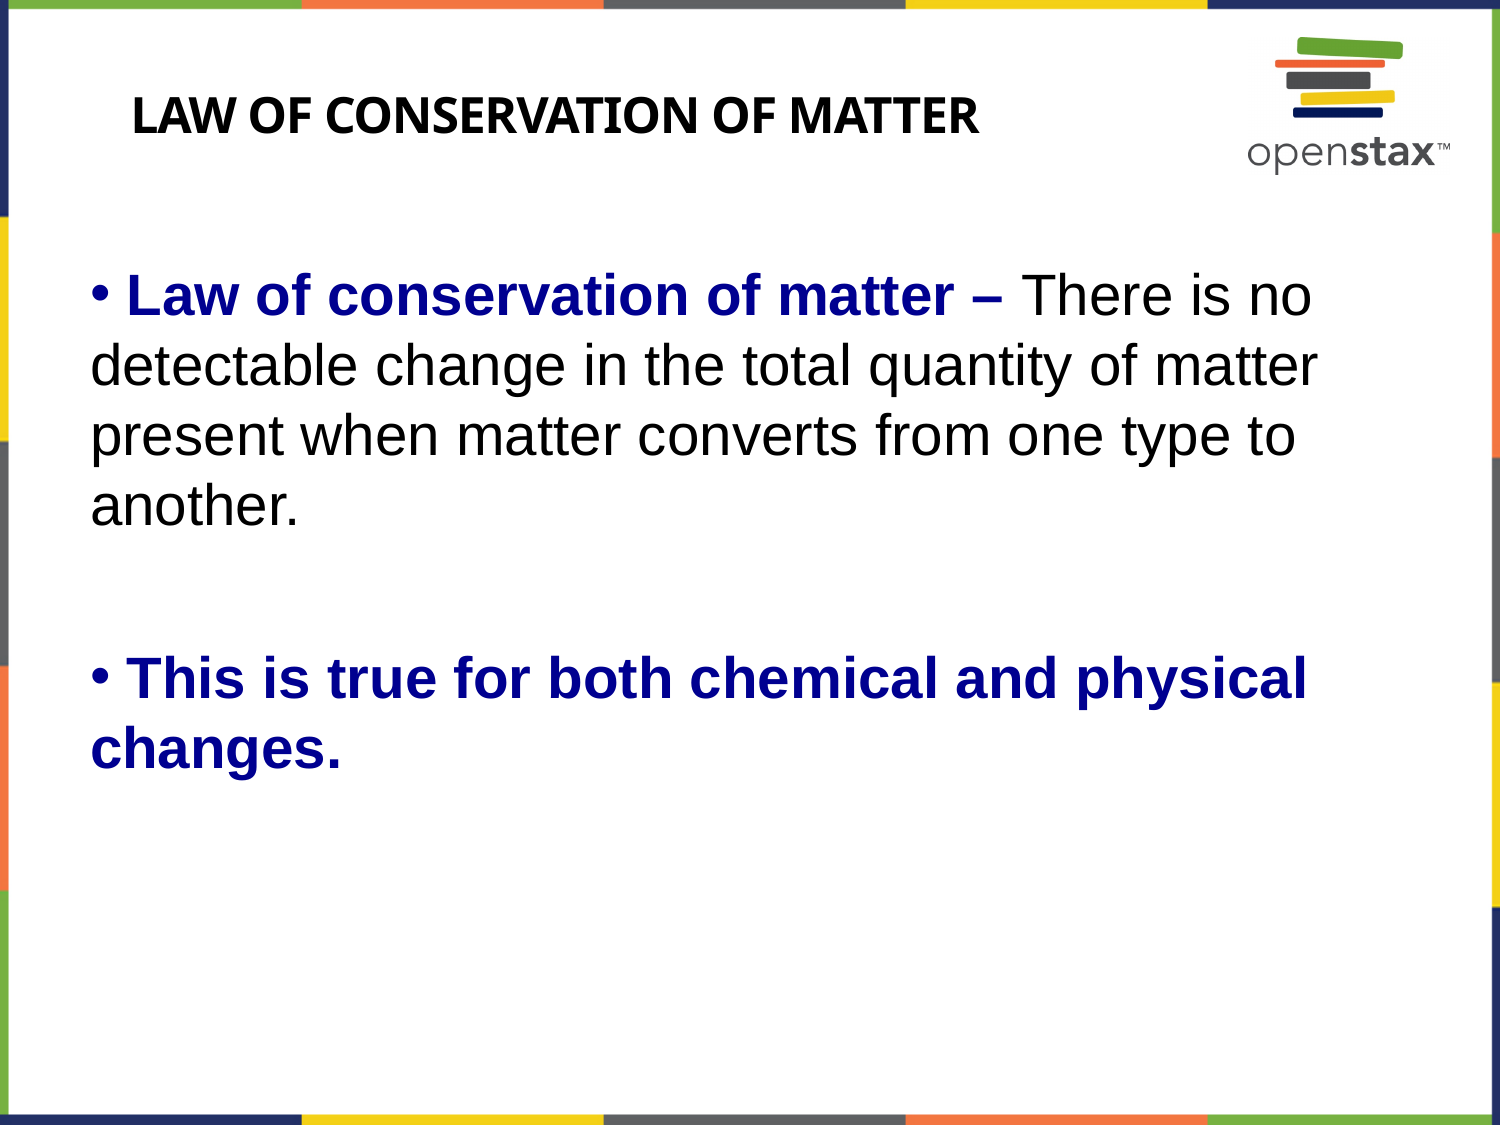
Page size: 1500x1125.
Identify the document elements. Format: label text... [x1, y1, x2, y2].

list Law of conservation of matter – There is no detectable change in the total quantity of matter present when matter converts from one type to another. This is true for both chemical and physical changes. [75, 249, 1450, 1018]
title Law of Conservation of Matter [115, 0, 1466, 152]
picture [0, 0, 1500, 1125]
